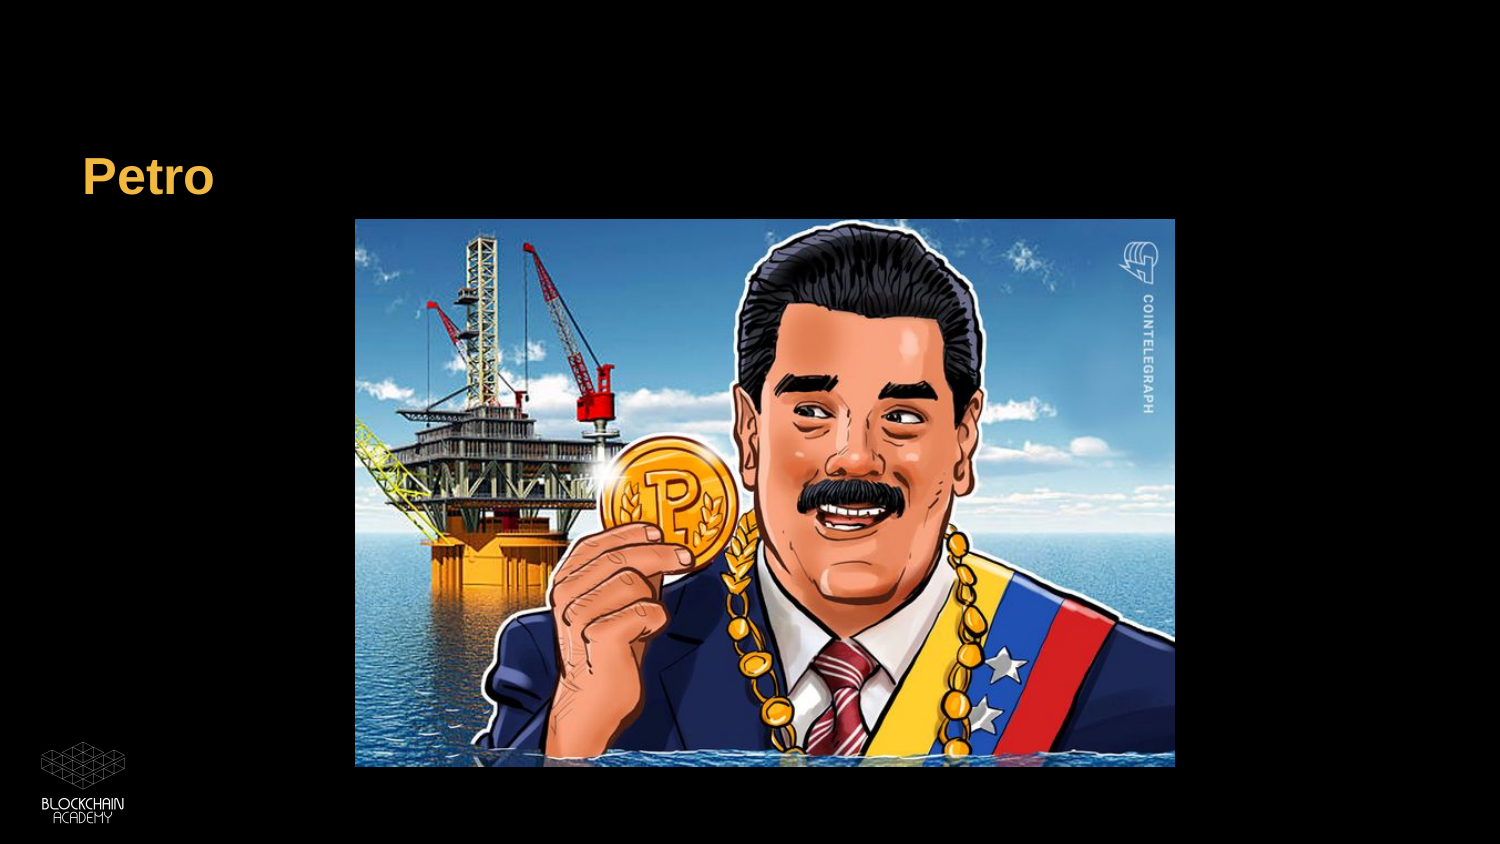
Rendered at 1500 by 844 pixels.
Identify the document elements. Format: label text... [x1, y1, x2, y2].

text_box Petro [79, 138, 1255, 209]
picture [6, 727, 160, 837]
picture [355, 219, 1175, 767]
